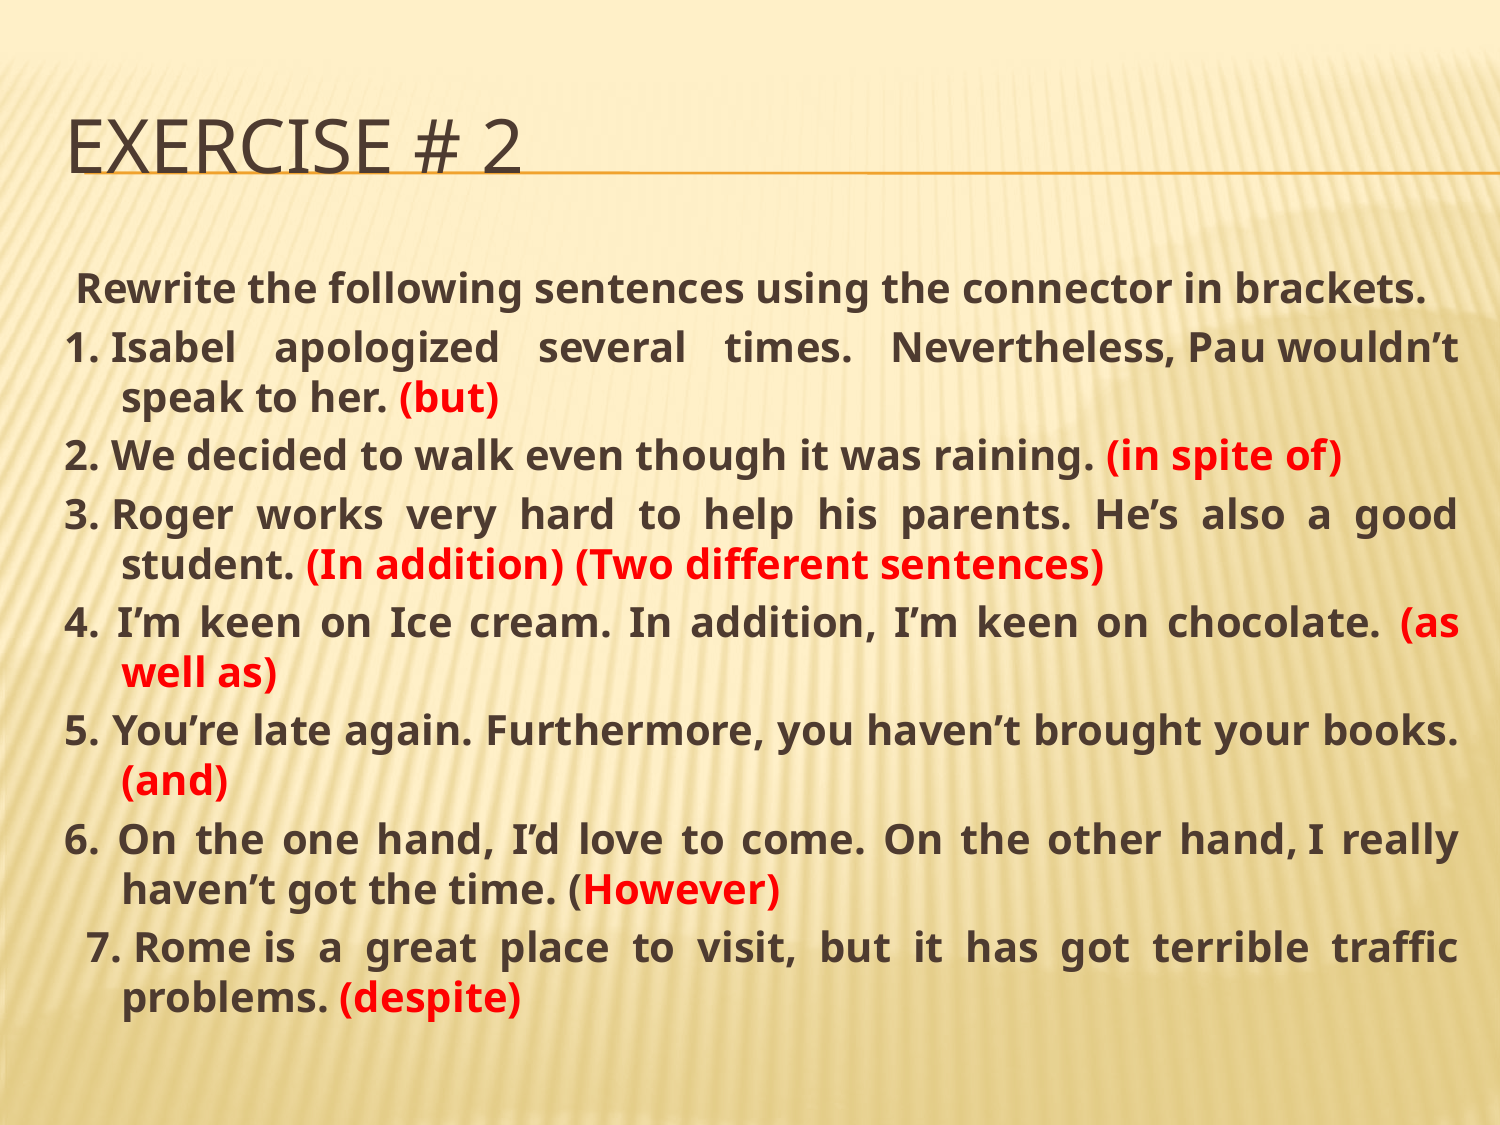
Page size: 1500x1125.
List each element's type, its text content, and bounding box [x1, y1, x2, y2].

title EXERCISE # 2 [50, 75, 1475, 213]
list Rewrite the following sentences using the connector in brackets. 1. Isabel apologized several times. Nevertheless, Pau wouldn’t speak to her. (but) 2. We decided to walk even though it was raining. (in spite of) 3. Roger works very hard to help his parents. He’s also a good student. (In addition) (Two different sentences) 4. I’m keen on Ice cream. In addition, I’m keen on chocolate. (as well as) 5. You’re late again. Furthermore, you haven’t brought your books. (and) 6. On the one hand, I’d love to come. On the other hand, I really haven’t got the time. (However) 7. Rome is a great place to visit, but it has got terrible traffic problems. (despite) [50, 254, 1475, 998]
